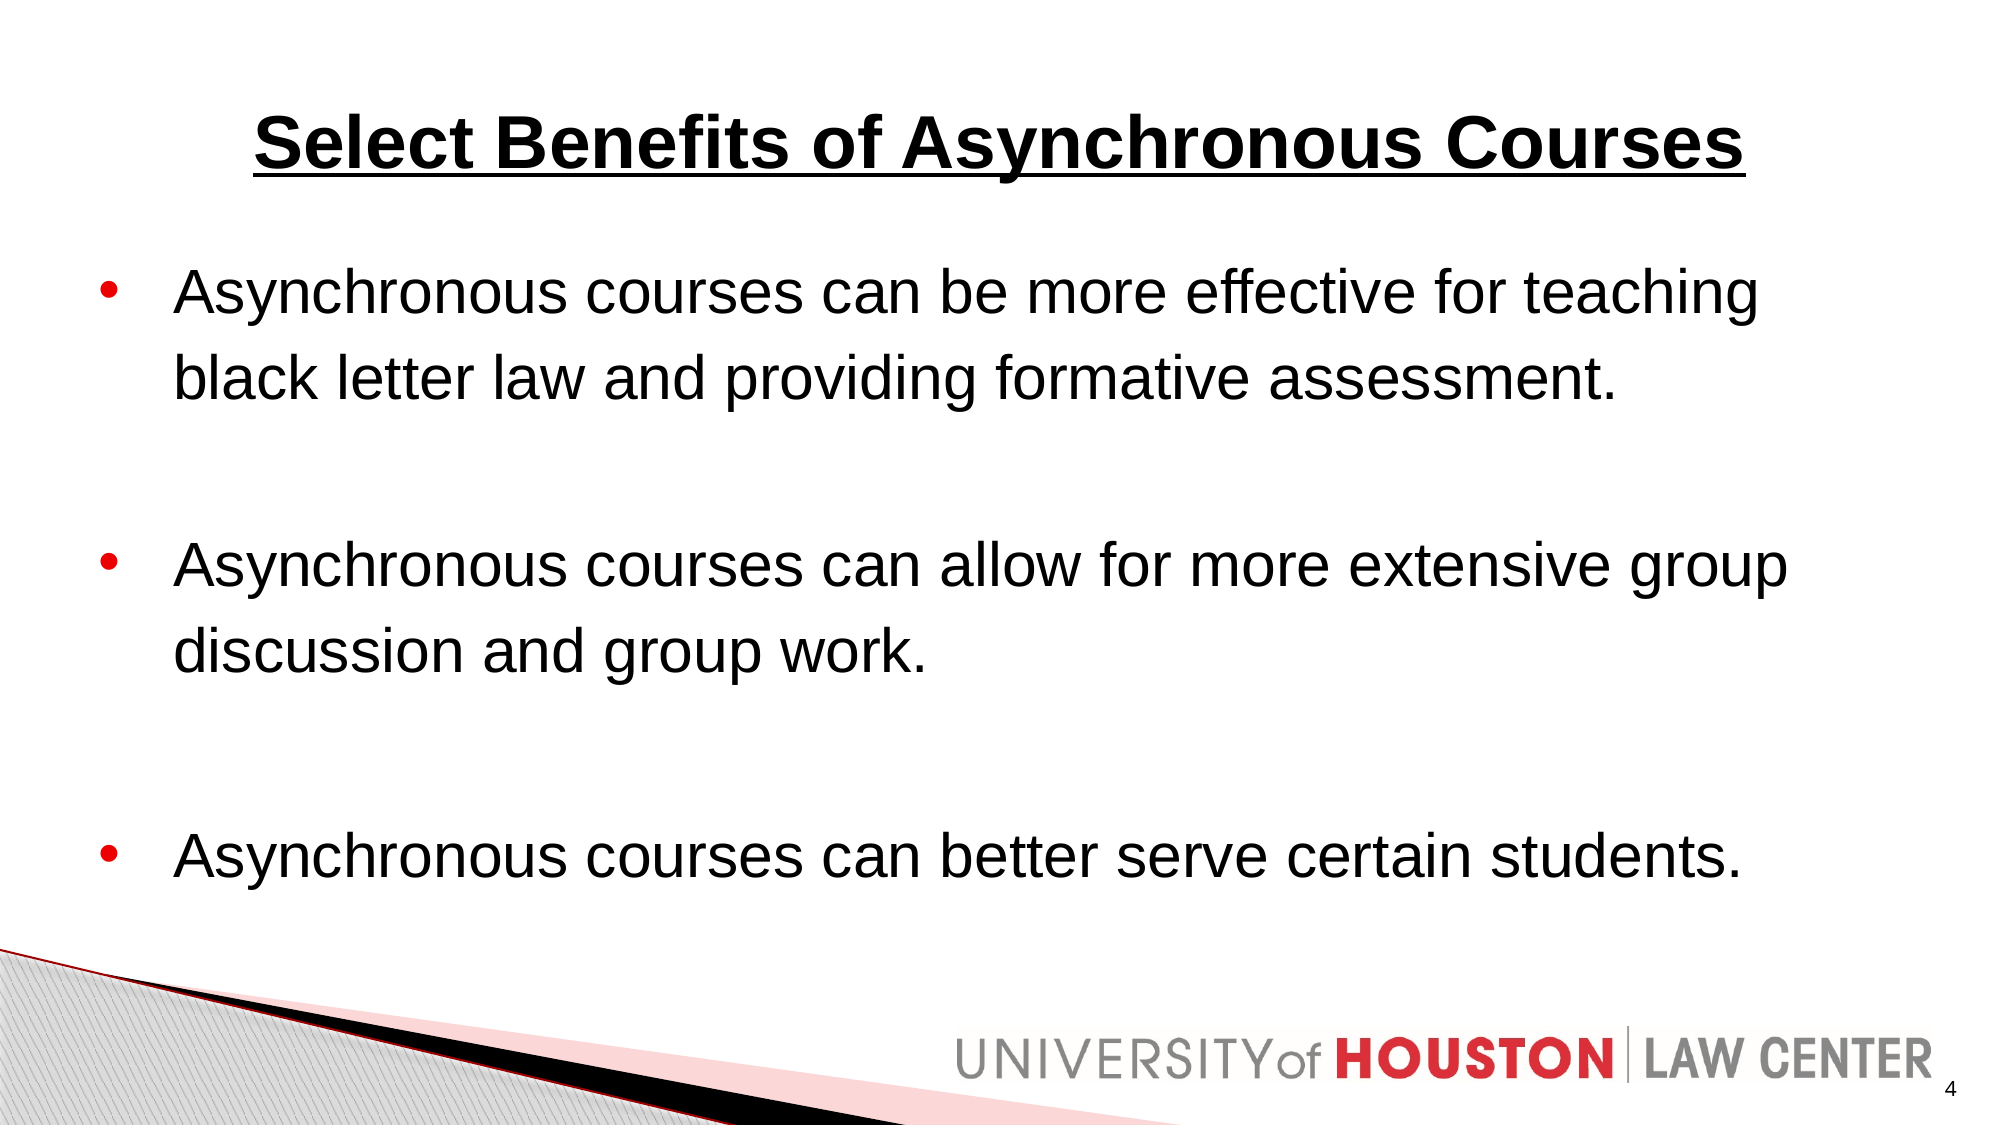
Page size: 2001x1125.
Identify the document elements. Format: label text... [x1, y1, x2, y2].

title Select Benefits of Asynchronous Courses [99, 45, 1900, 232]
list Asynchronous courses can be more effective for teaching black letter law and providing formative assessment. Asynchronous courses can allow for more extensive group discussion and group work. Asynchronous courses can better serve certain students. [83, 232, 1917, 975]
slide_number 4 [1891, 1051, 1972, 1112]
picture [957, 1026, 1932, 1083]
